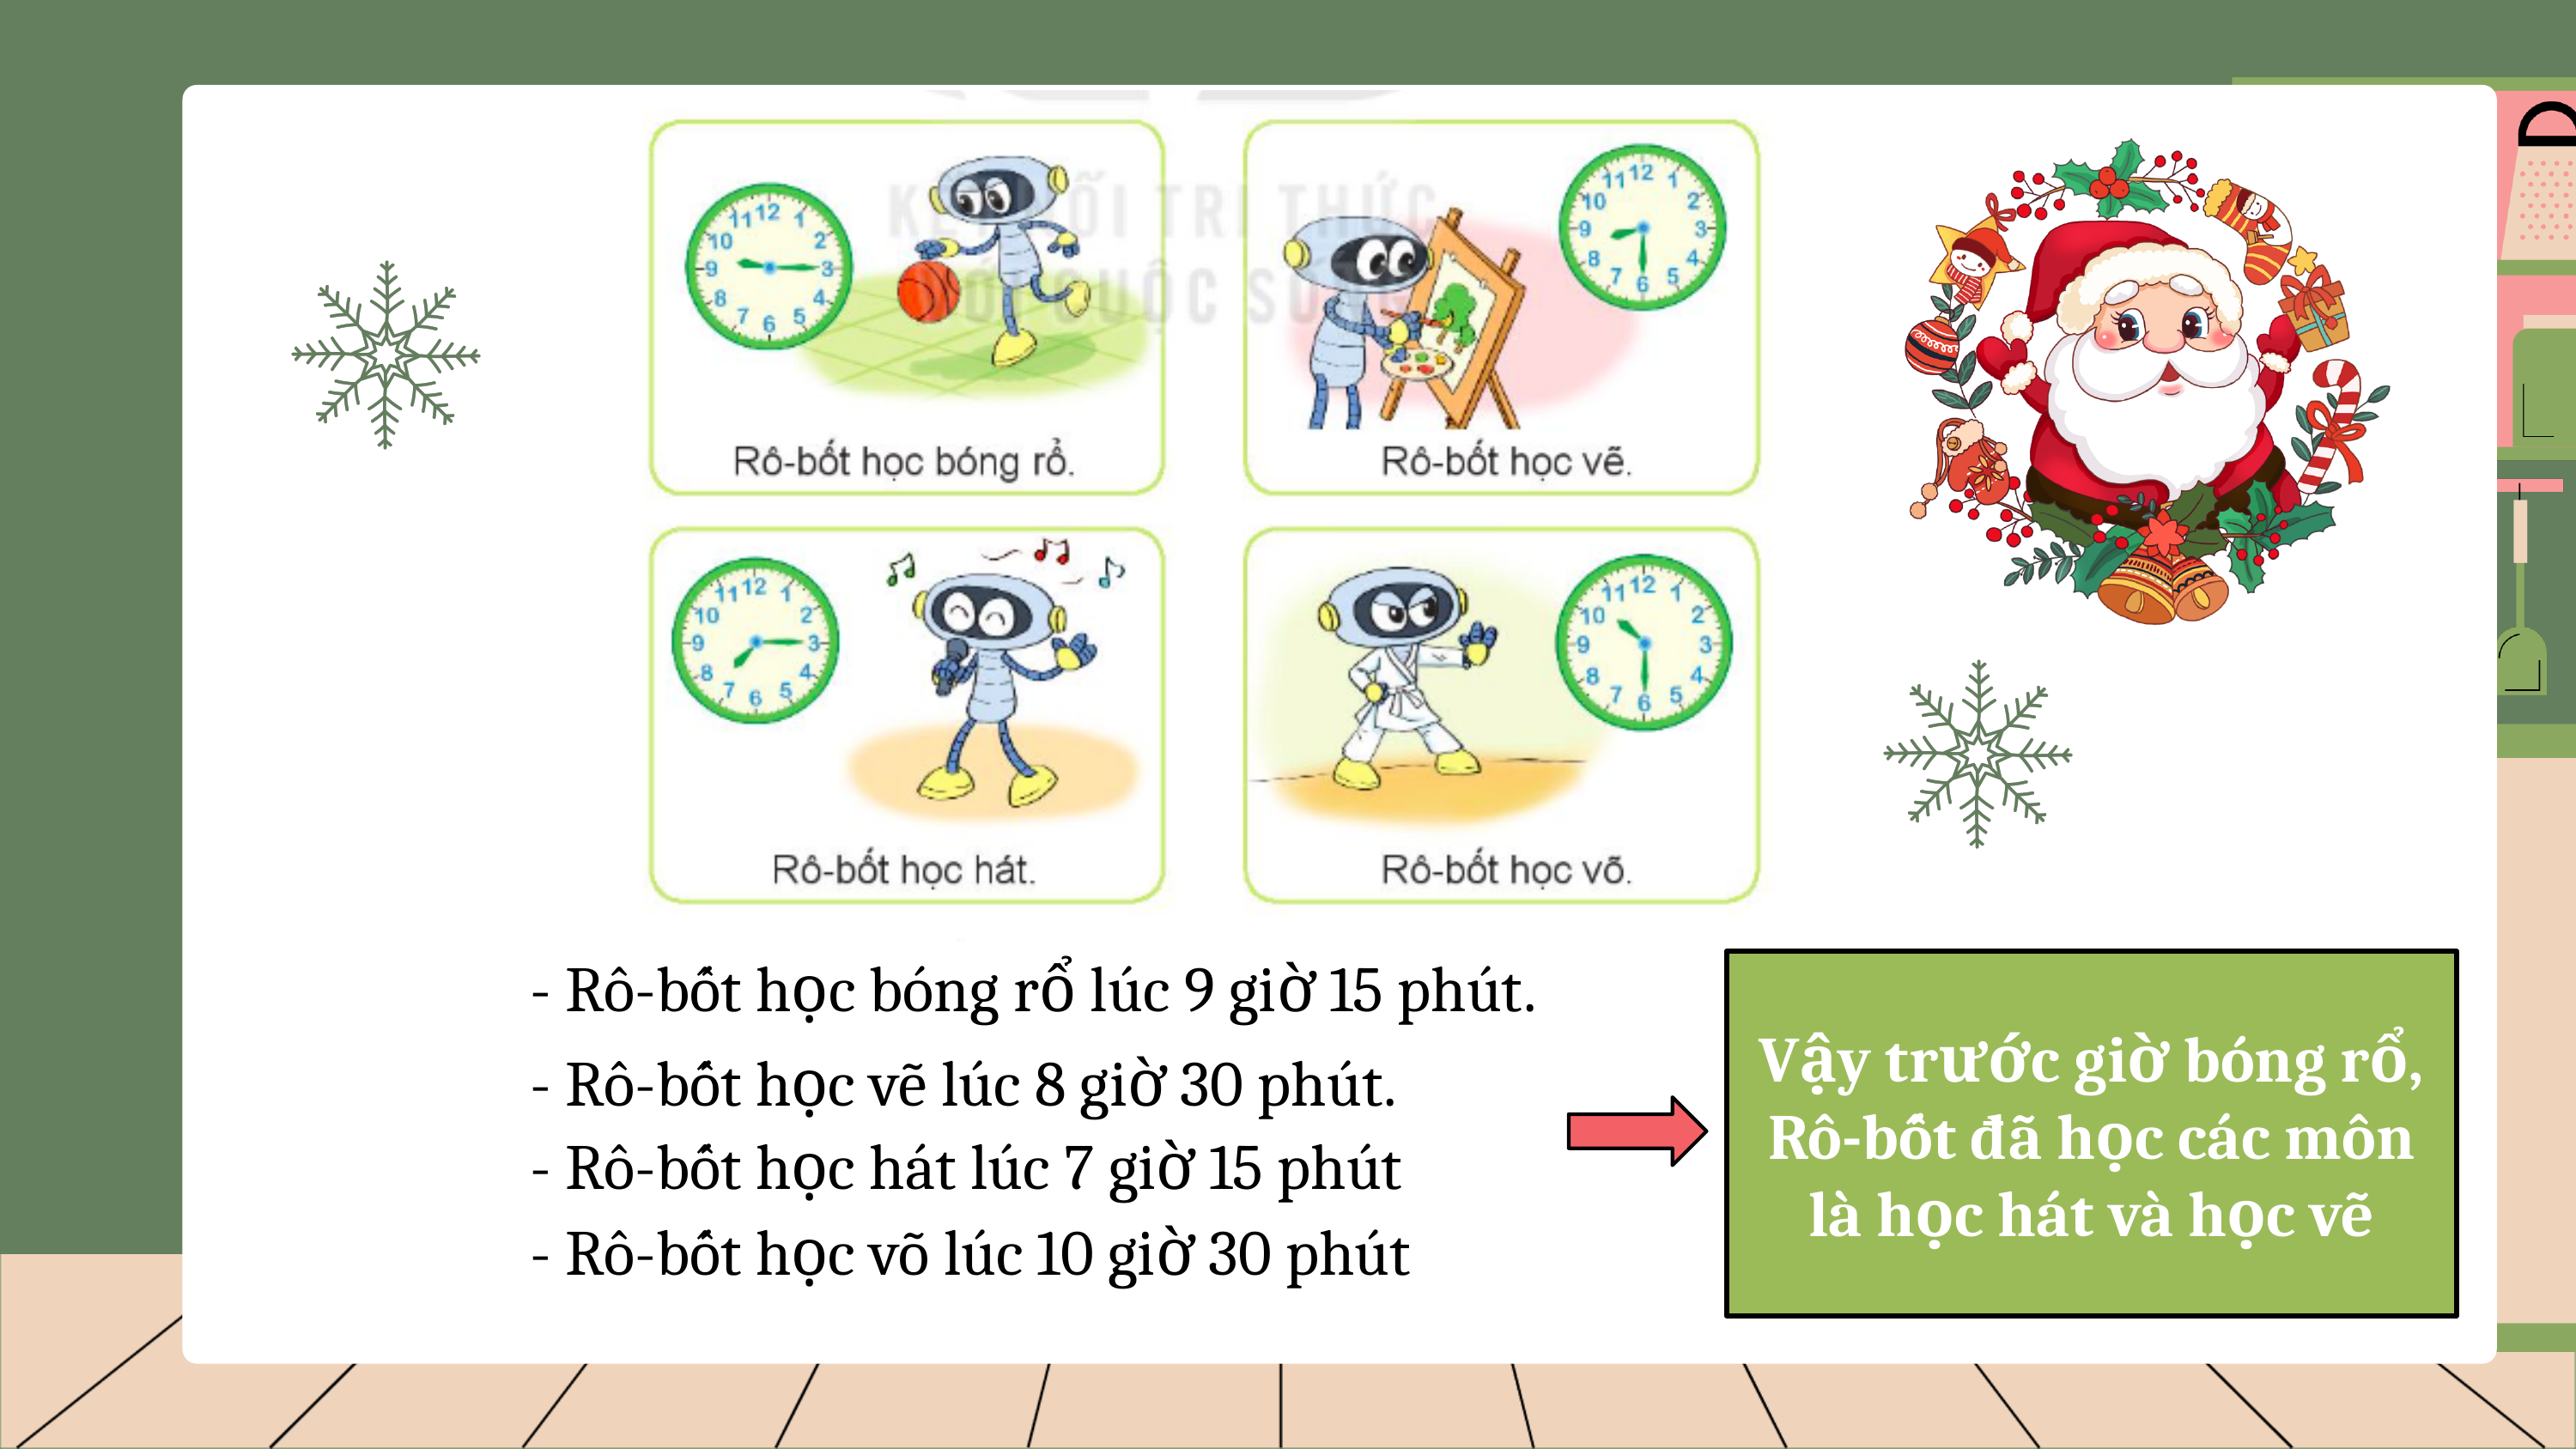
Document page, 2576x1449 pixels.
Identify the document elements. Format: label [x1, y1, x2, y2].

picture [0, 76, 2576, 1449]
picture [291, 260, 481, 450]
text_box [182, 84, 2498, 1364]
picture [1883, 659, 2073, 849]
picture [594, 90, 1807, 942]
picture [1887, 114, 2404, 630]
